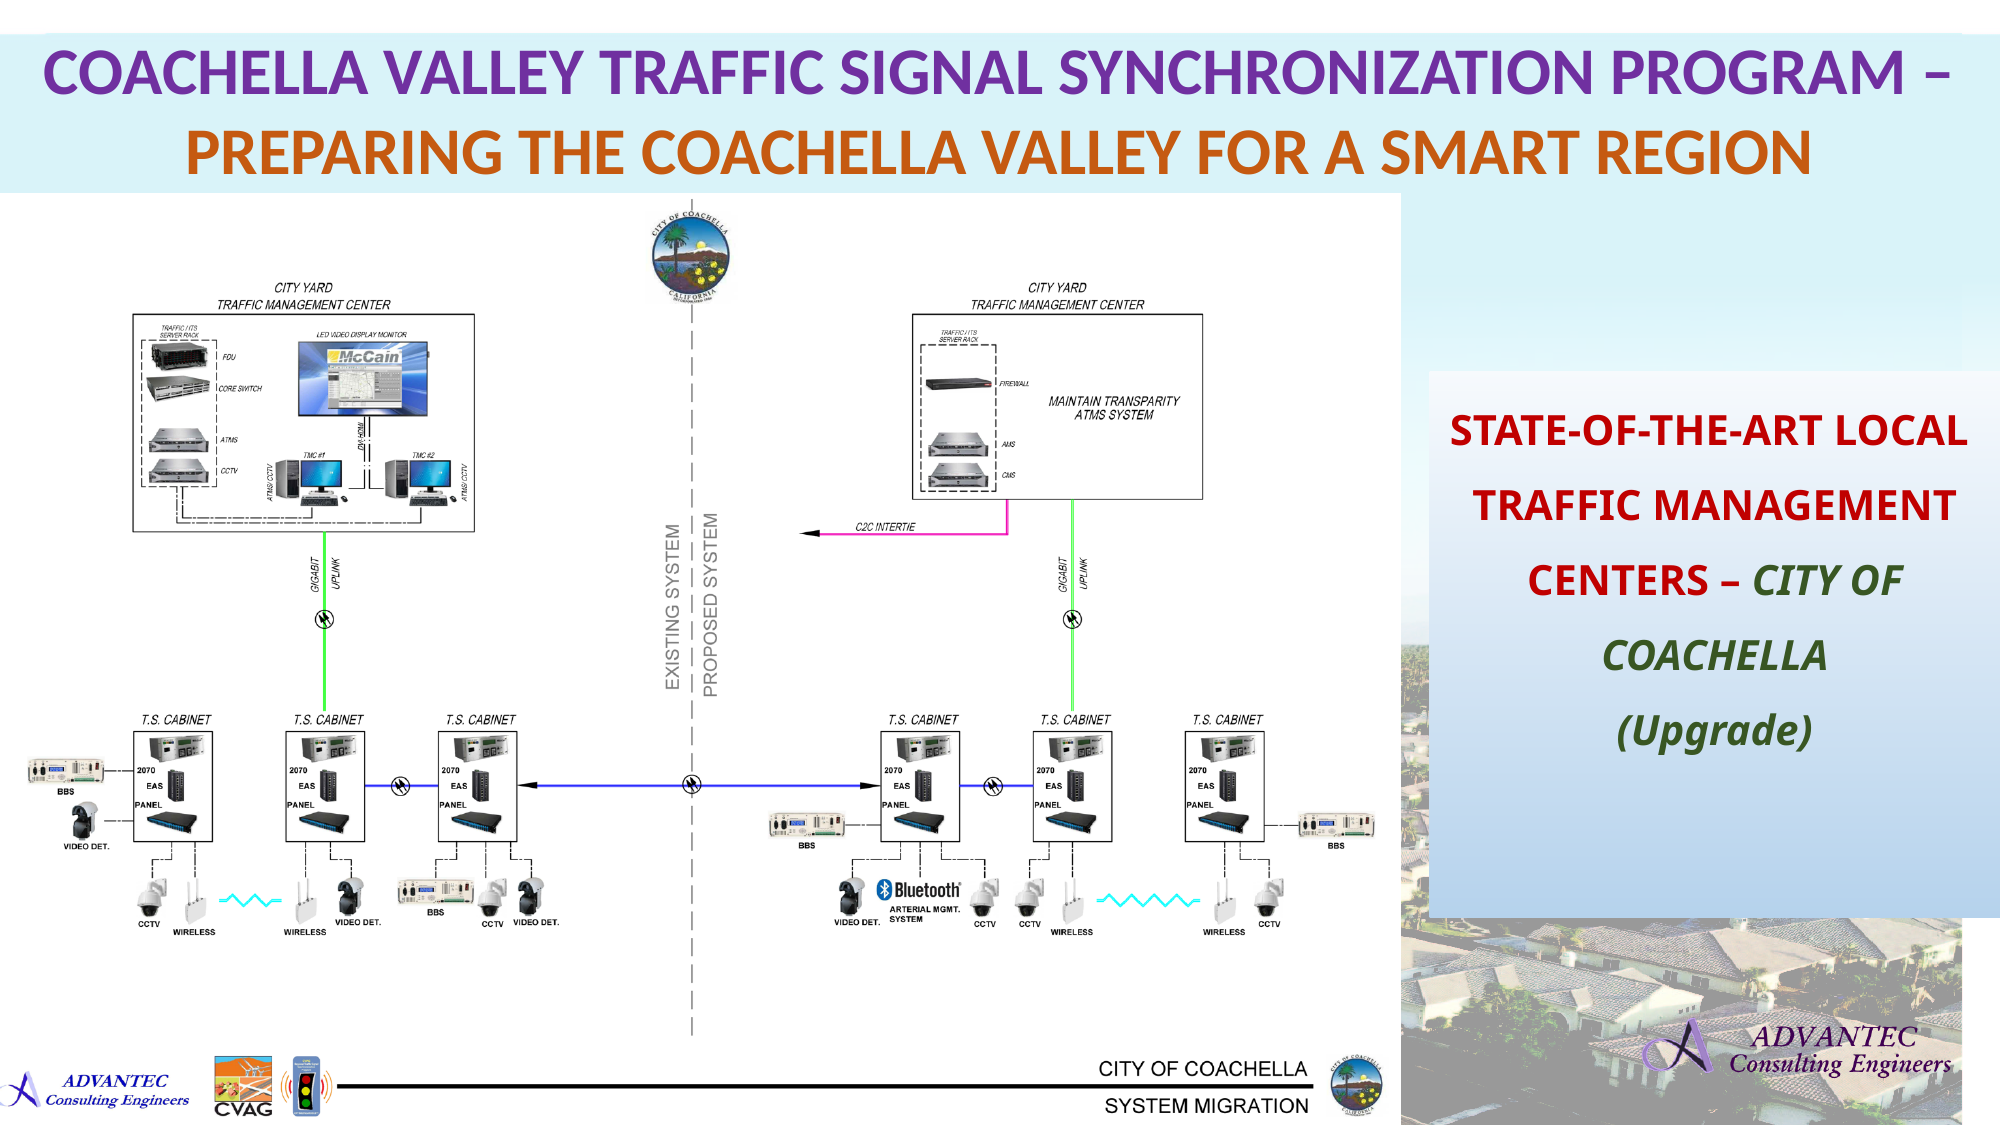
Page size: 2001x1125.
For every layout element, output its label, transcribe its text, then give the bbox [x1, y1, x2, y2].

picture [1563, 981, 2000, 1125]
picture [0, 193, 1401, 1125]
text_box [1401, 236, 1586, 1105]
text_box STATE-OF-THE-ART LOCAL TRAFFIC MANAGEMENT CENTERS – CITY OF COACHELLA (Upgrade) [1429, 371, 2000, 918]
text_box COACHELLA VALLEY TRAFFIC SIGNAL SYNCHRONIZATION PROGRAM – PREPARING THE COACHELLA VALLEY FOR A SMART REGION [0, 20, 2000, 236]
